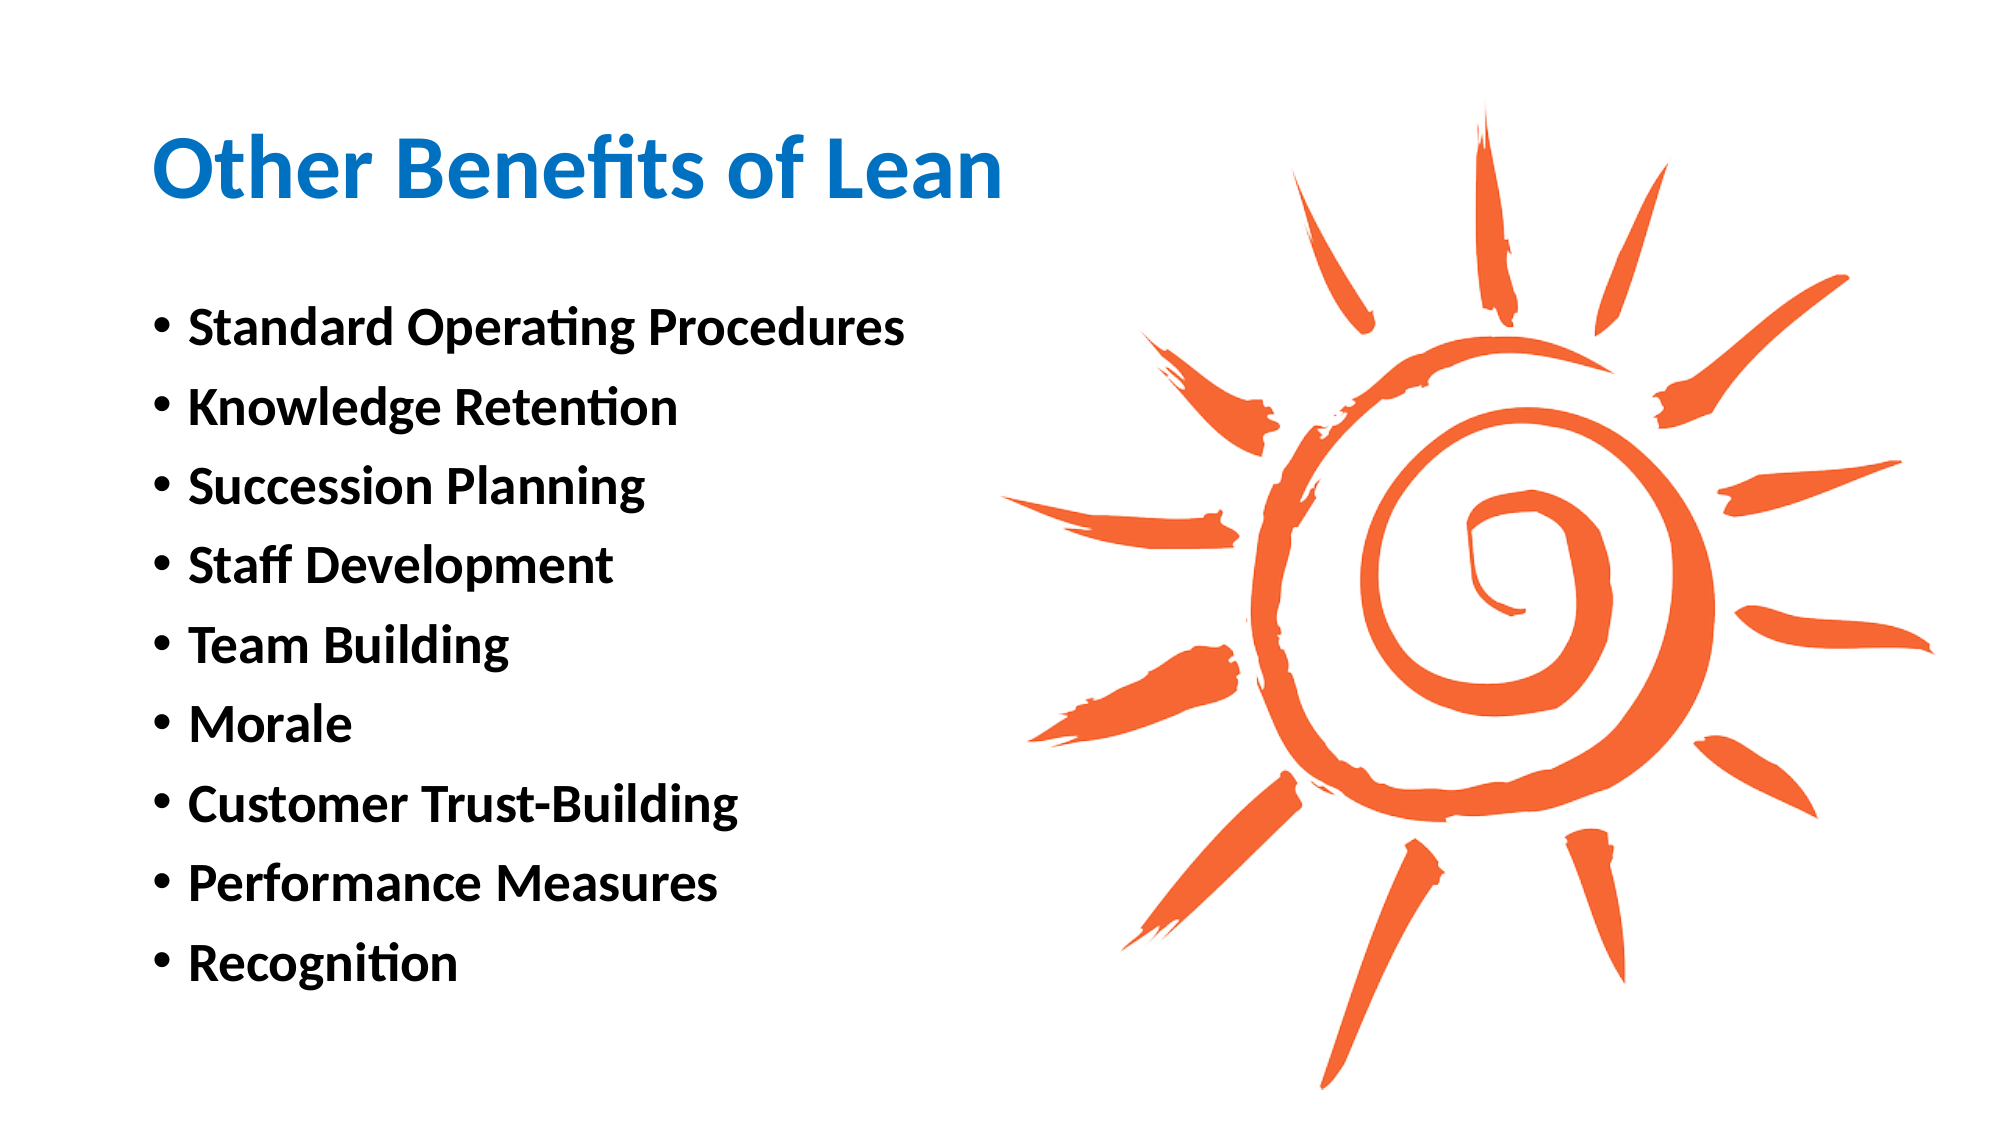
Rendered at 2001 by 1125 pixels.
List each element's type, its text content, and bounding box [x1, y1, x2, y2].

list Standard Operating Procedures Knowledge Retention Succession Planning Staff Development Team Building Morale Customer Trust-Building Performance Measures Recognition [137, 290, 999, 1005]
title Other Benefits of Lean [137, 59, 1863, 278]
picture [999, 90, 1936, 1091]
